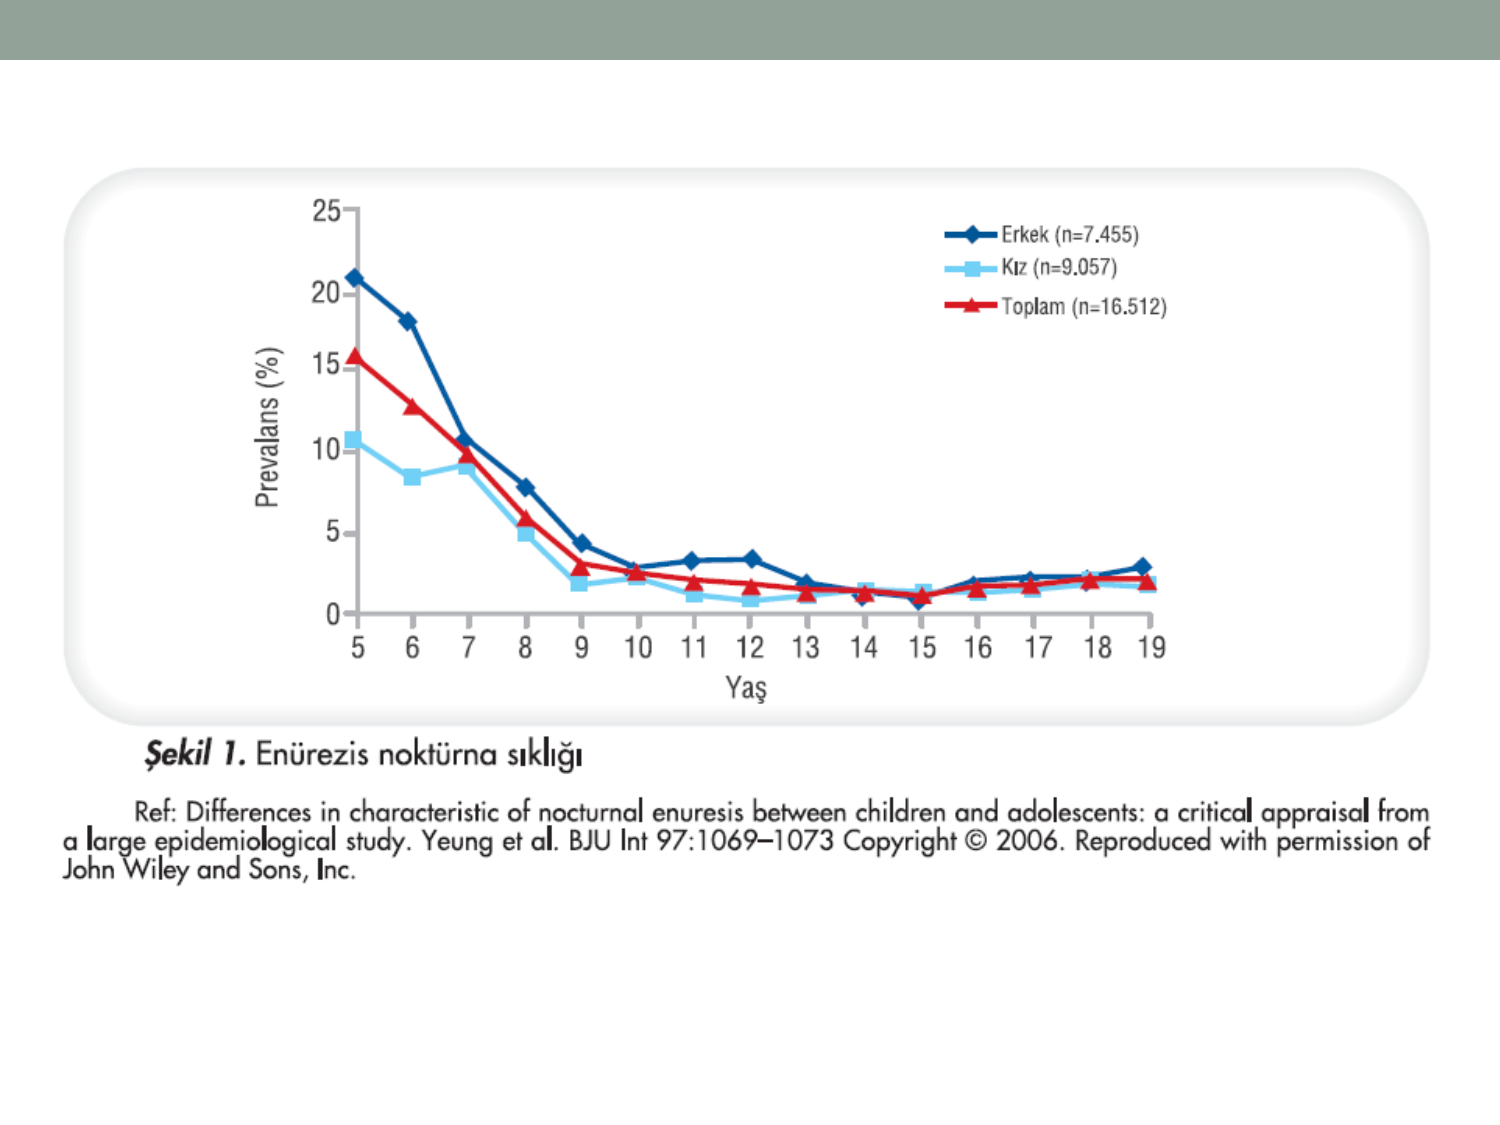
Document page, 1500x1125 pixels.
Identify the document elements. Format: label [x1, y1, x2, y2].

picture [5, 165, 1495, 933]
